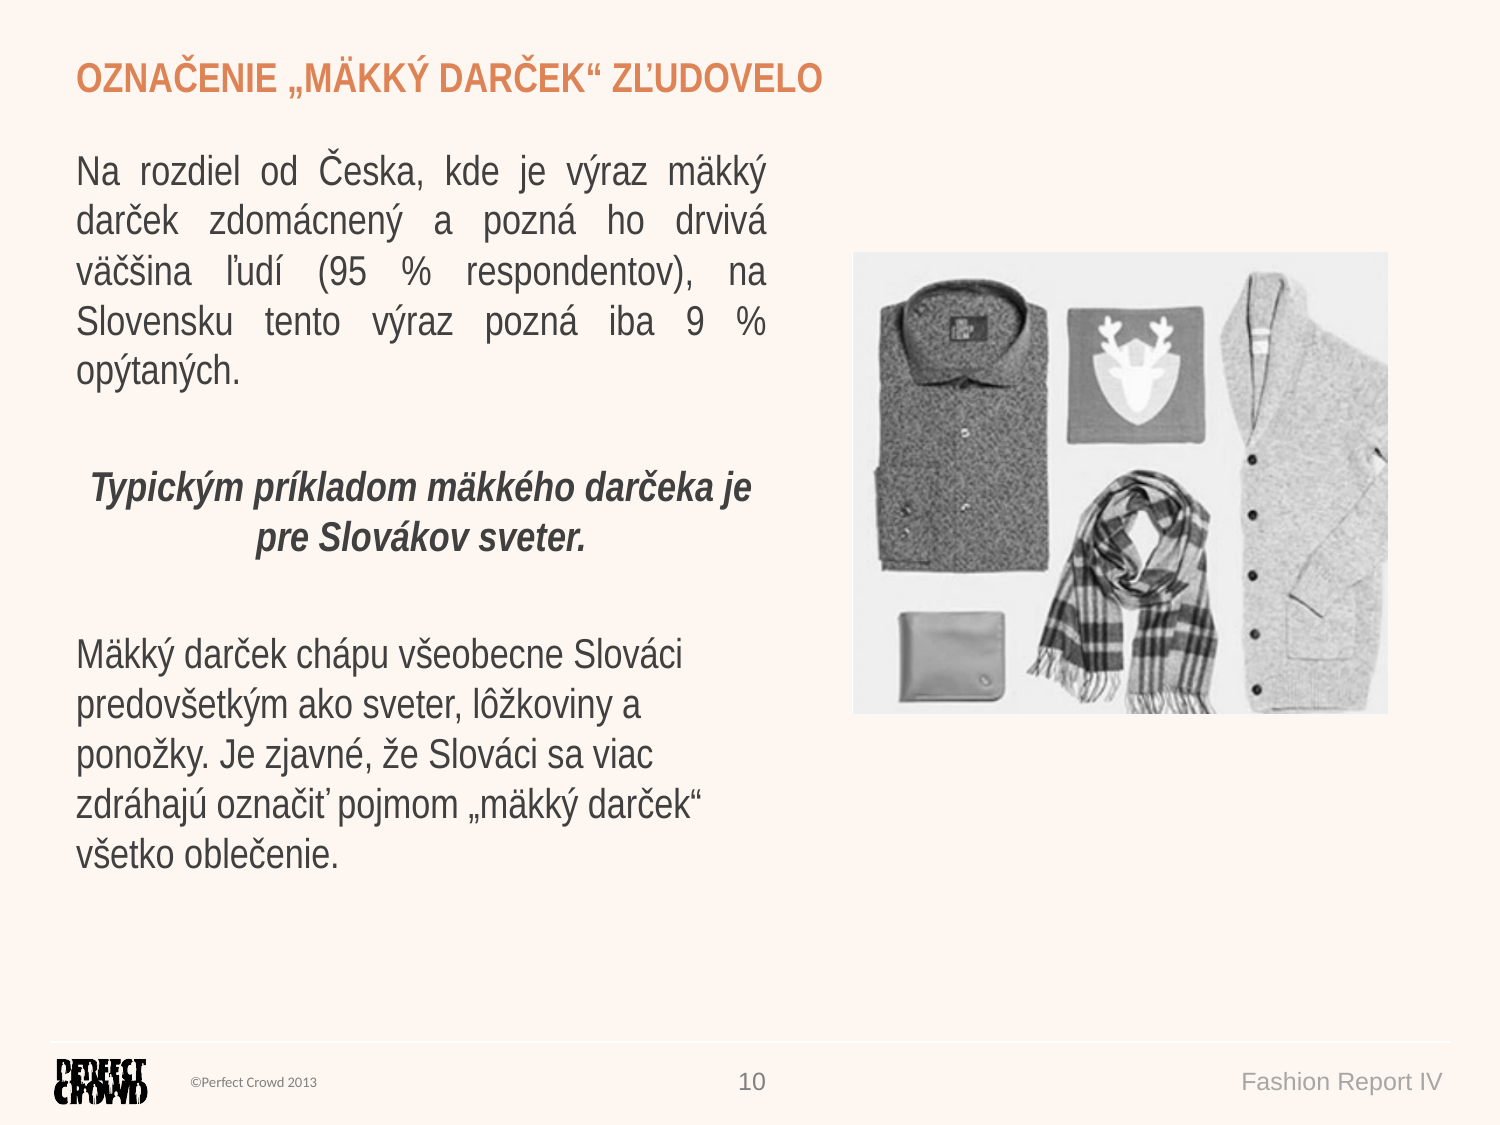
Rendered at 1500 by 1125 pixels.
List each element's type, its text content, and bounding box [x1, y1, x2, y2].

text_box Na rozdiel od Česka, kde je výraz mäkký darček zdomácnený a pozná ho drvivá väčšina ľudí (95 % respondentov), na Slovensku tento výraz pozná iba 9 % opýtaných. Typickým príkladom mäkkého darčeka je pre Slovákov sveter. Mäkký darček chápu všeobecne Slováci predovšetkým ako sveter, lôžkoviny a ponožky. Je zjavné, že Slováci sa viac zdráhajú označiť pojmom „mäkký darček“ všetko oblečenie. [61, 135, 782, 924]
picture [852, 251, 1389, 714]
text_box OZNAČENIE „MÄKKÝ DARČEK“ ZĽUDOVELO [61, 43, 1377, 109]
picture [45, 1051, 154, 1114]
